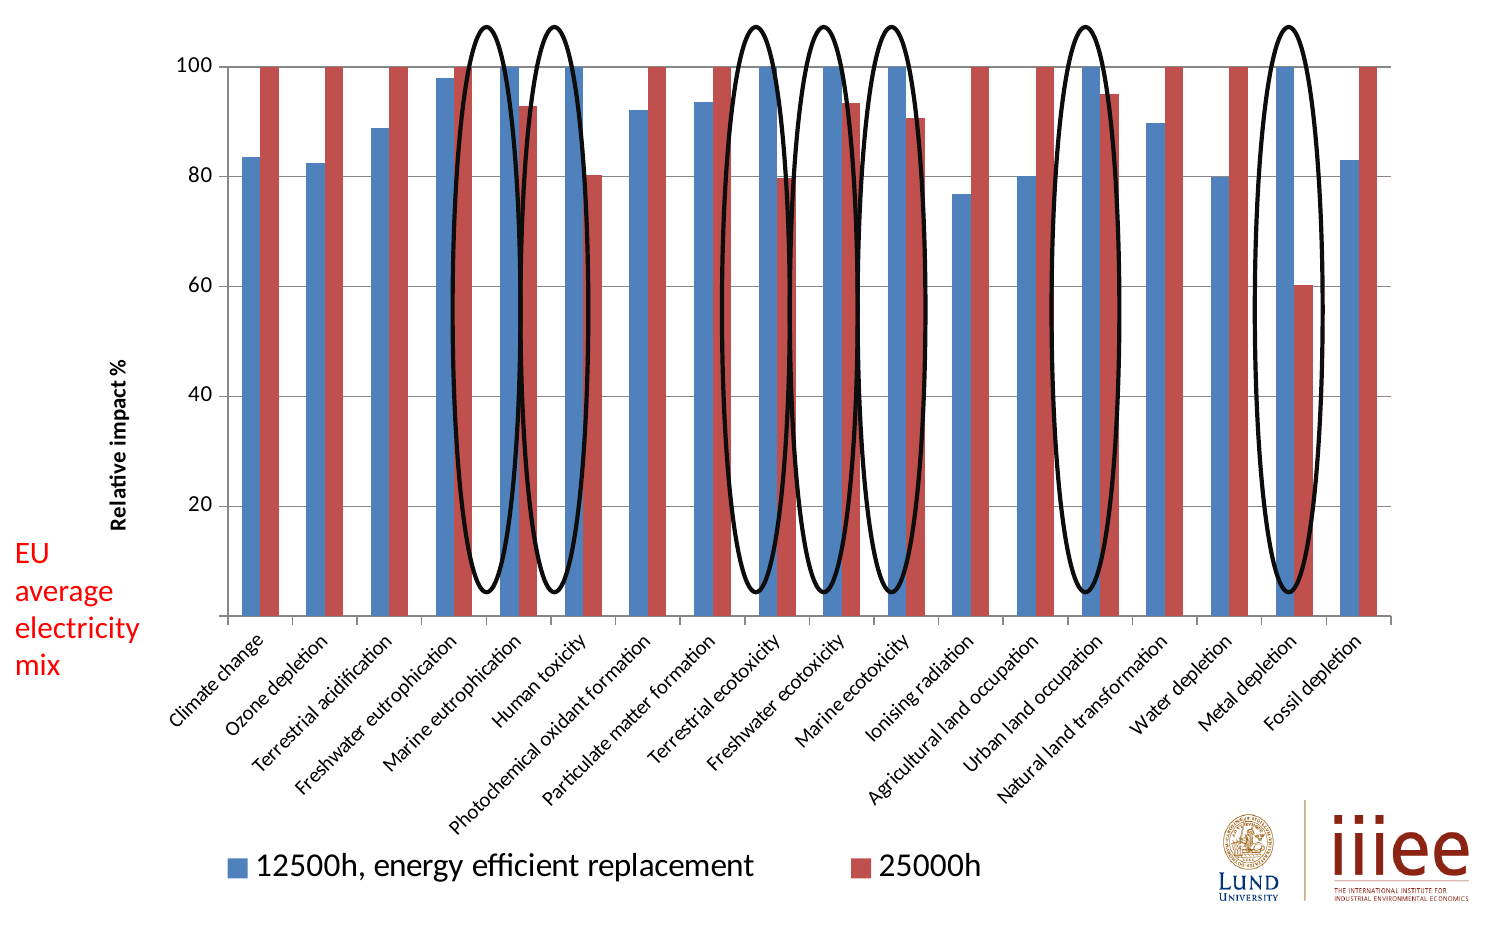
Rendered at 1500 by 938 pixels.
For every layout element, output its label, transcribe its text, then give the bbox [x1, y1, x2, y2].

picture [1419, 800, 1469, 901]
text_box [452, 26, 1323, 593]
chart [74, 37, 1419, 915]
text_box EU average electricity mix [0, 524, 69, 690]
